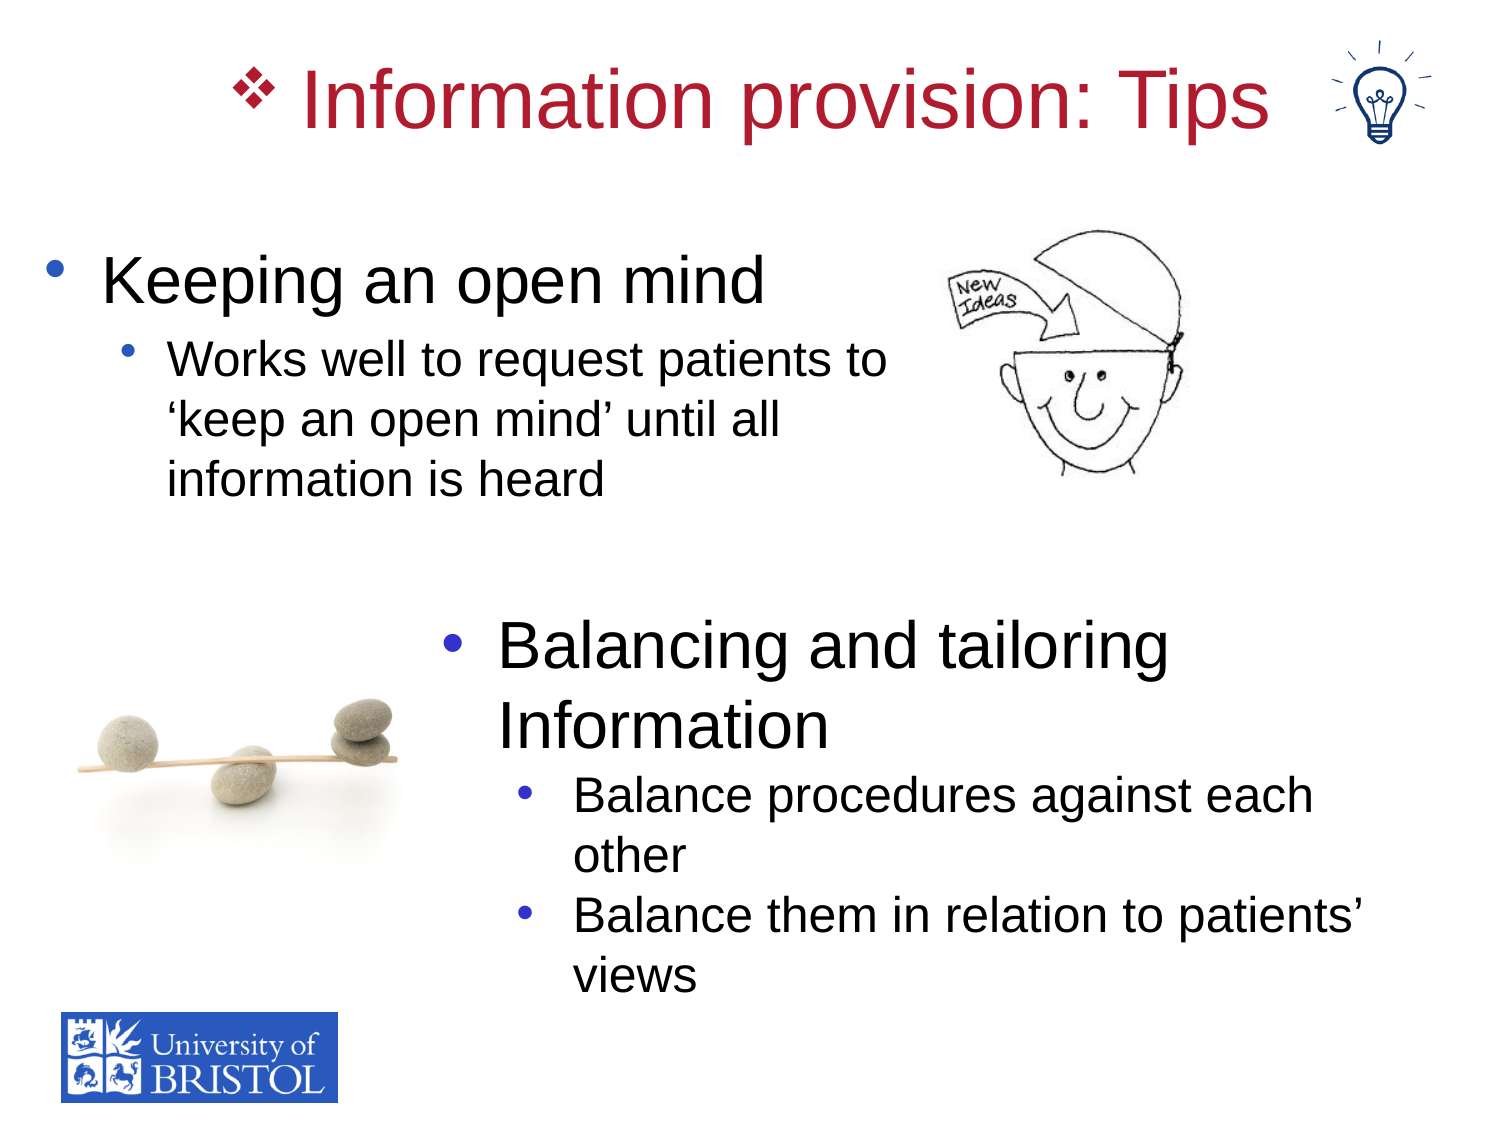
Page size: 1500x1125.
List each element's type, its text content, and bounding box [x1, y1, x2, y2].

picture [930, 209, 1205, 496]
list Keeping an open mind Works well to request patients to ‘keep an open mind’ until all information is heard [29, 229, 1380, 541]
title Information provision: Tips [75, 19, 1425, 171]
picture [1313, 33, 1446, 149]
text_box Balancing and tailoring Information Balance procedures against each other Balance them in relation to patients’ views [426, 594, 1435, 1010]
picture [61, 1012, 338, 1103]
picture [63, 594, 419, 864]
